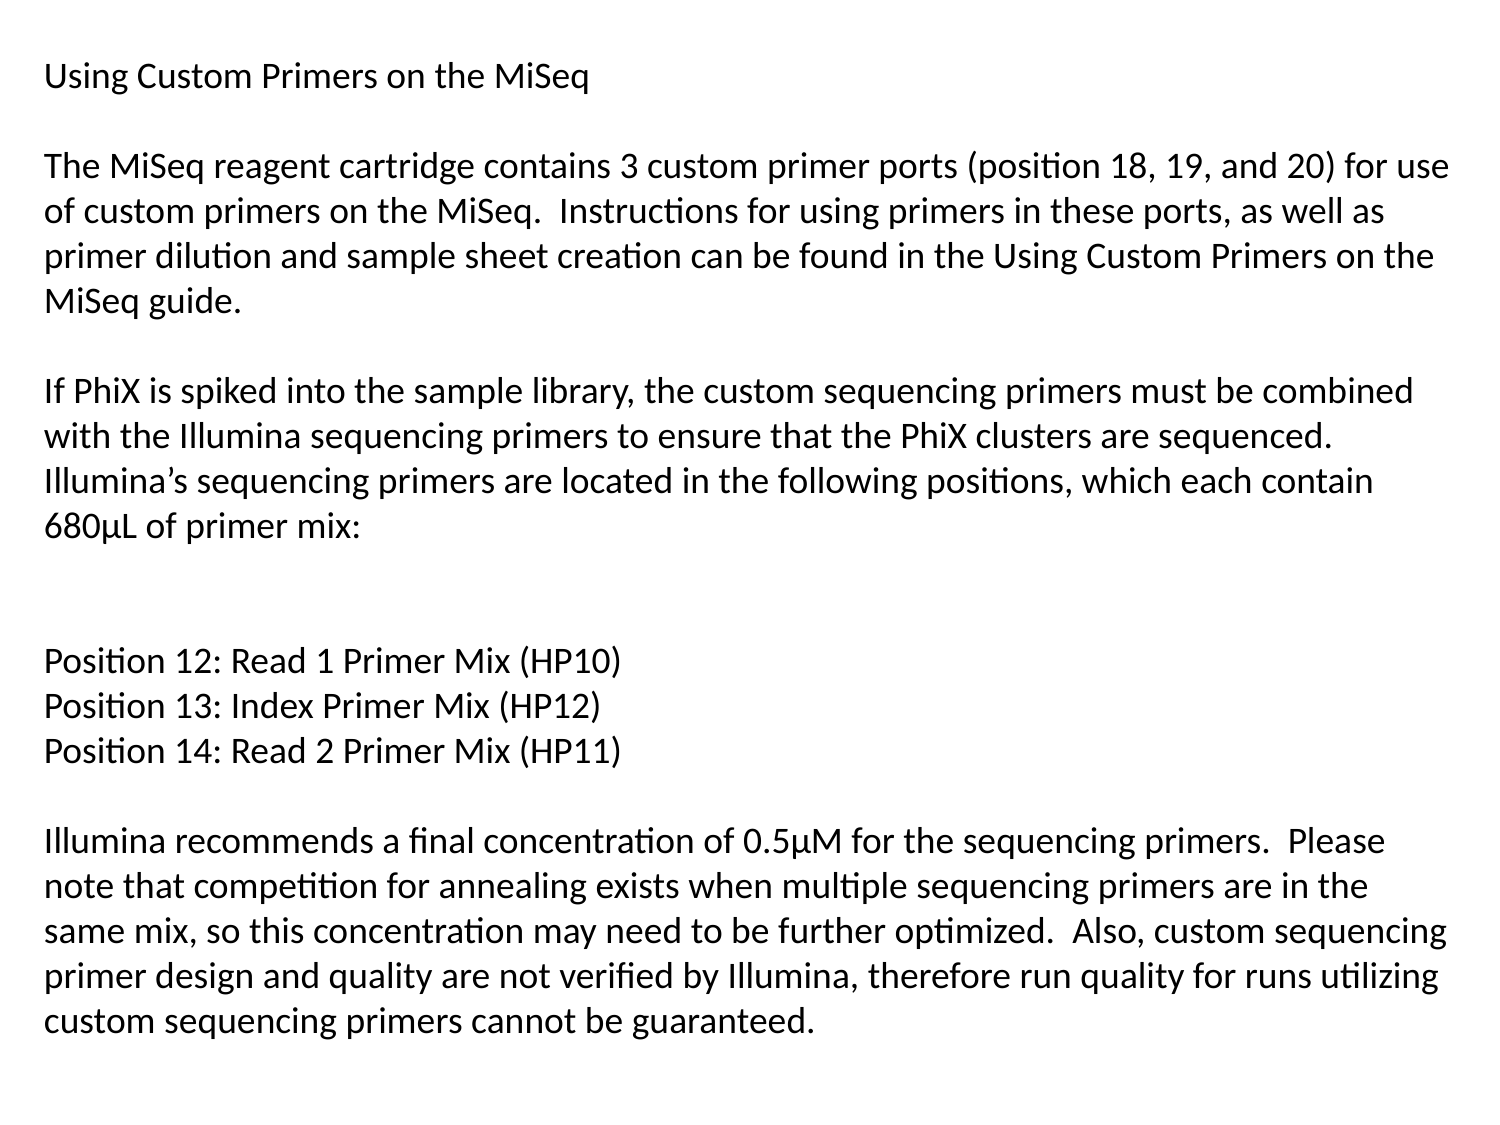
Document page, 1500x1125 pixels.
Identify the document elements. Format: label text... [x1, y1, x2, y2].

text_box Using Custom Primers on the MiSeq The MiSeq reagent cartridge contains 3 custom primer ports (position 18, 19, and 20) for use of custom primers on the MiSeq. Instructions for using primers in these ports, as well as primer dilution and sample sheet creation can be found in the Using Custom Primers on the MiSeq guide. If PhiX is spiked into the sample library, the custom sequencing primers must be combined with the Illumina sequencing primers to ensure that the PhiX clusters are sequenced. Illumina’s sequencing primers are located in the following positions, which each contain 680µL of primer mix: Position 12: Read 1 Primer Mix (HP10) Position 13: Index Primer Mix (HP12) Position 14: Read 2 Primer Mix (HP11) Illumina recommends a final concentration of 0.5µM for the sequencing primers. Please note that competition for annealing exists when multiple sequencing primers are in the same mix, so this concentration may need to be further optimized. Also, custom sequencing primer design and quality are not verified by Illumina, therefore run quality for runs utilizing custom sequencing primers cannot be guaranteed. [29, 43, 1473, 1049]
